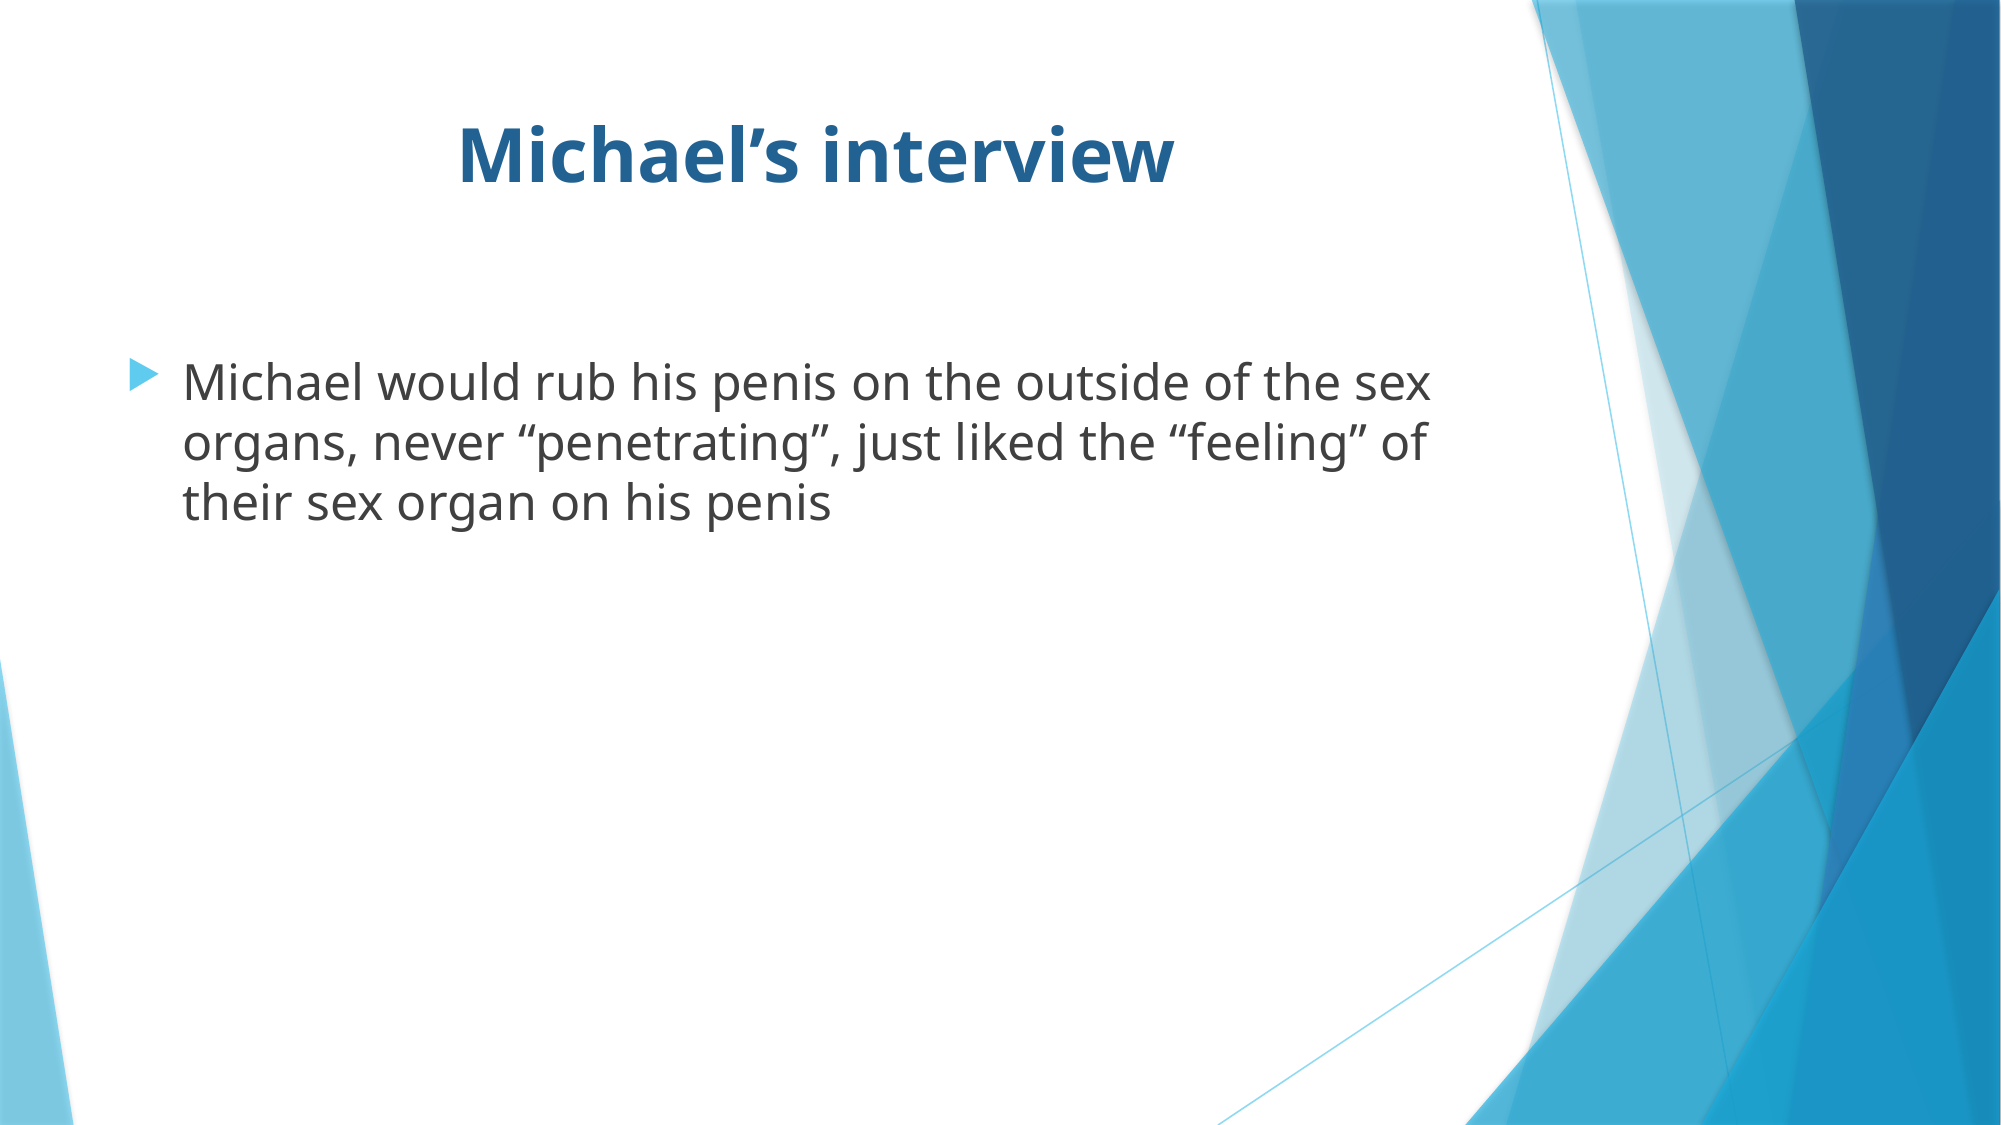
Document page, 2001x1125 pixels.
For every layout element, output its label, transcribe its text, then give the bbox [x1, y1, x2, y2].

list Michael would rub his penis on the outside of the sex organs, never “penetrating”, just liked the “feeling” of their sex organ on his penis [111, 262, 1522, 1049]
title Michael’s interview [111, 99, 1522, 230]
